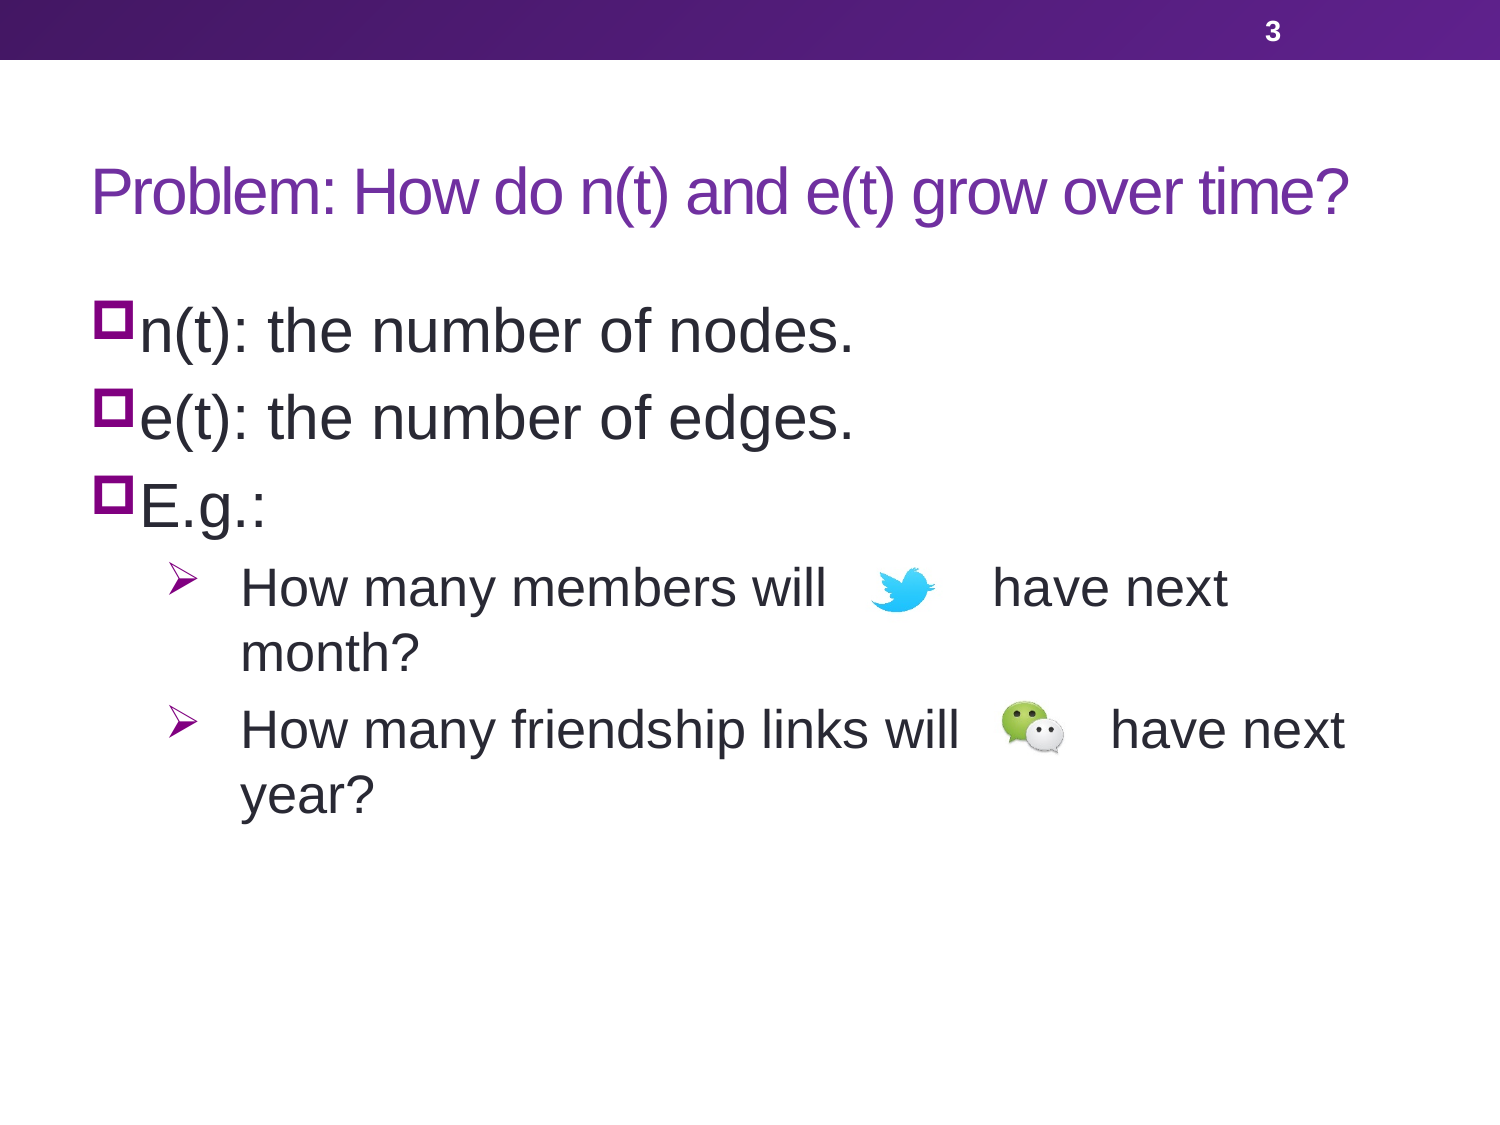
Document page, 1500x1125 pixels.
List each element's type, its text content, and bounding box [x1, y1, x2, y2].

title Problem: How do n(t) and e(t) grow over time? [75, 107, 1425, 270]
picture [843, 555, 962, 623]
picture [961, 677, 1101, 776]
list n(t): the number of nodes. e(t): the number of edges. E.g.: How many members will have next month? How many friendship links will have next year? [75, 282, 1425, 1083]
slide_number 3 [1250, 3, 1425, 57]
